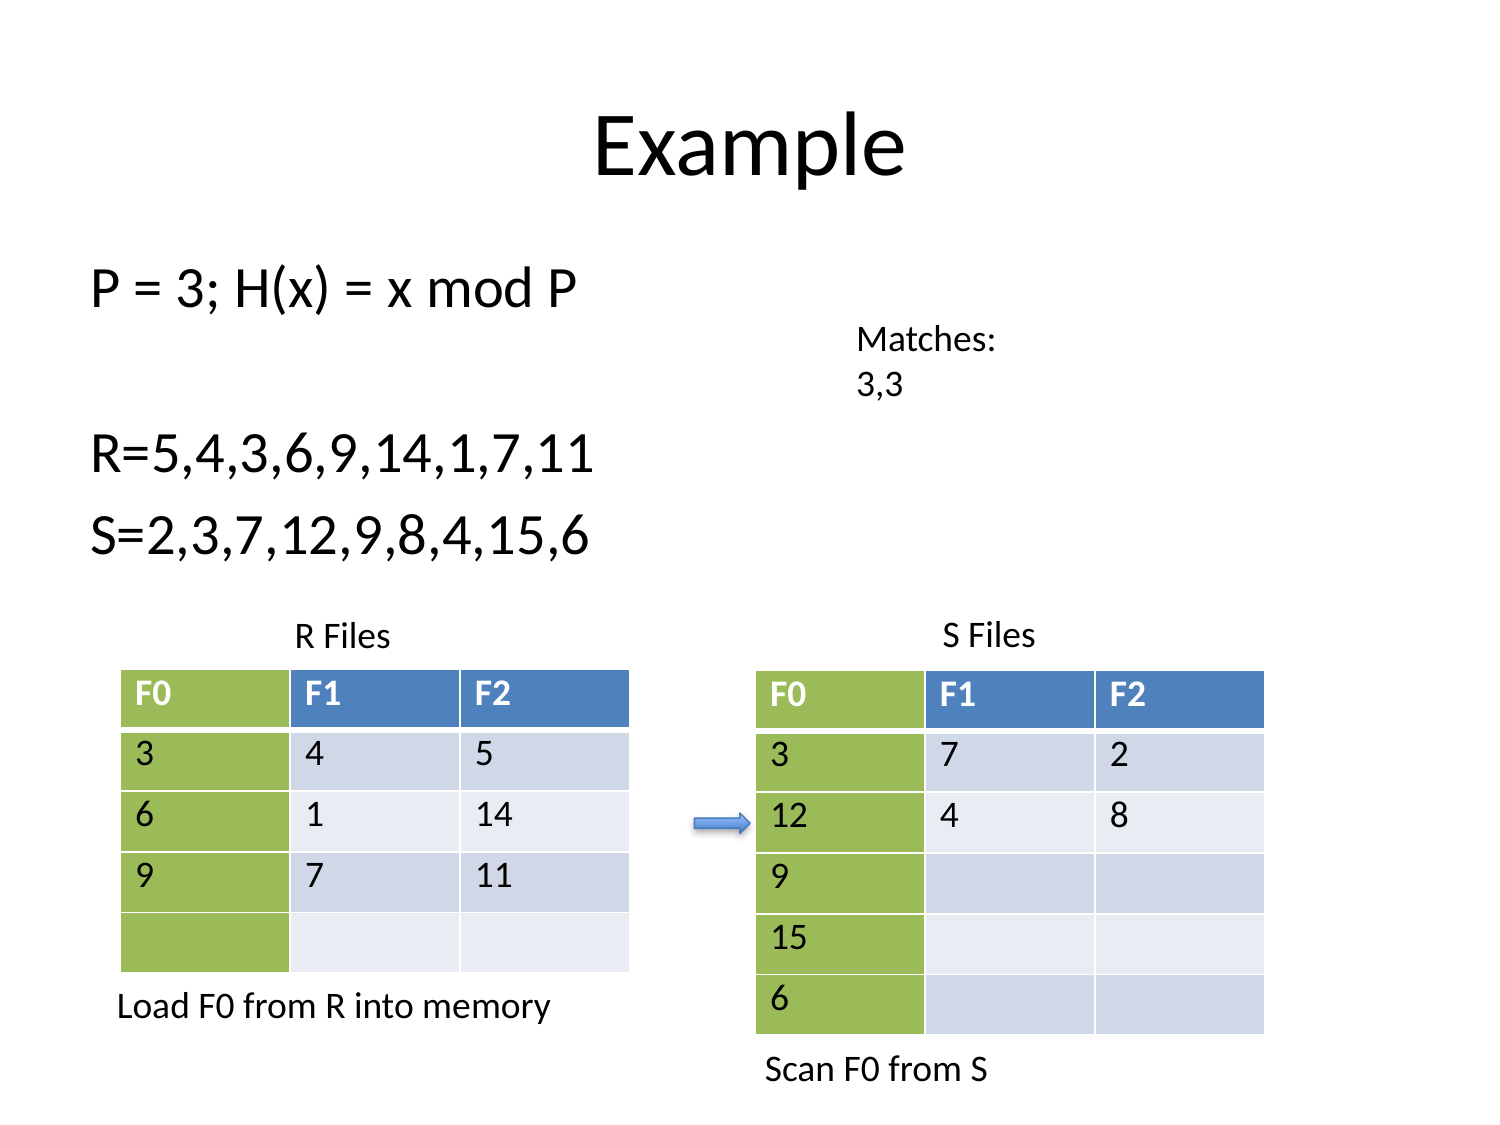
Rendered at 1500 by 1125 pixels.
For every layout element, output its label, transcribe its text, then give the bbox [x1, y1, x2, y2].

text_box R Files [279, 603, 646, 664]
table_cell 4 [926, 793, 1094, 852]
table_cell 7 [926, 734, 1094, 791]
table_cell 6 [121, 792, 289, 851]
table_cell [121, 913, 289, 972]
text_box Load F0 from R into memory [102, 973, 646, 1034]
table_cell [1096, 854, 1264, 913]
text_box [693, 812, 751, 835]
table_cell 12 [756, 793, 924, 852]
table_cell [1096, 975, 1264, 1034]
list P = 3; H(x) = x mod P R=5,4,3,6,9,14,1,7,11 S=2,3,7,12,9,8,4,15,6 [75, 241, 1425, 574]
table_cell 5 [461, 733, 629, 790]
table_cell 9 [756, 854, 924, 913]
table_cell 15 [756, 915, 924, 974]
table_cell [1096, 915, 1264, 974]
table_header F0 [756, 671, 924, 728]
text_box Scan F0 from S [750, 1036, 1294, 1096]
text_box Matches: 3,3 [841, 306, 1363, 457]
table_cell 9 [121, 853, 289, 912]
table_header F1 [926, 671, 1094, 728]
title Example [75, 45, 1425, 233]
table_cell [461, 913, 629, 972]
table_cell 14 [461, 792, 629, 851]
table_cell 11 [461, 853, 629, 912]
table_cell 6 [756, 975, 924, 1034]
table_cell [291, 913, 459, 972]
table_header F2 [461, 670, 629, 727]
table_cell 3 [756, 734, 924, 791]
text_box S Files [927, 602, 1294, 662]
table_cell [926, 915, 1094, 974]
table_cell 7 [291, 853, 459, 912]
table_header F0 [121, 670, 289, 727]
table_cell 3 [121, 733, 289, 790]
table_header F2 [1096, 671, 1264, 728]
table_cell 8 [1096, 793, 1264, 852]
table_cell [926, 975, 1094, 1034]
table_cell 2 [1096, 734, 1264, 791]
table_header F1 [291, 670, 459, 727]
table_cell 1 [291, 792, 459, 851]
table_cell [926, 854, 1094, 913]
table_cell 4 [291, 733, 459, 790]
